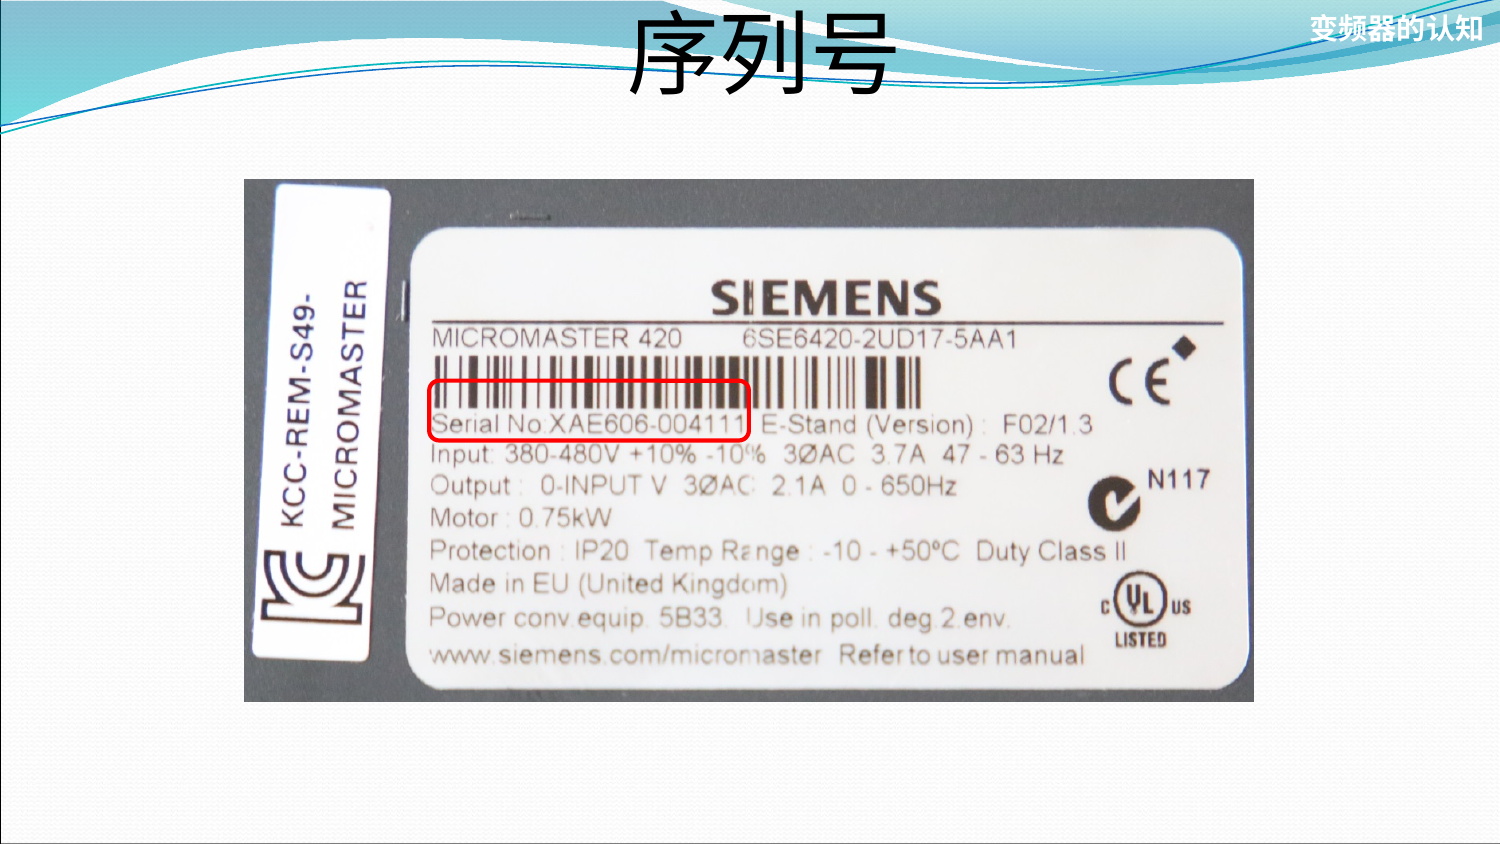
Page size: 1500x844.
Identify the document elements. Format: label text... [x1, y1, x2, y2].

text_box 变频器的认知 [1294, 2, 1500, 53]
picture [0, 121, 38, 132]
picture [0, 107, 1500, 844]
text_box 序列号 [29, 12, 1500, 107]
picture [14, 107, 94, 122]
picture [0, 0, 1448, 99]
